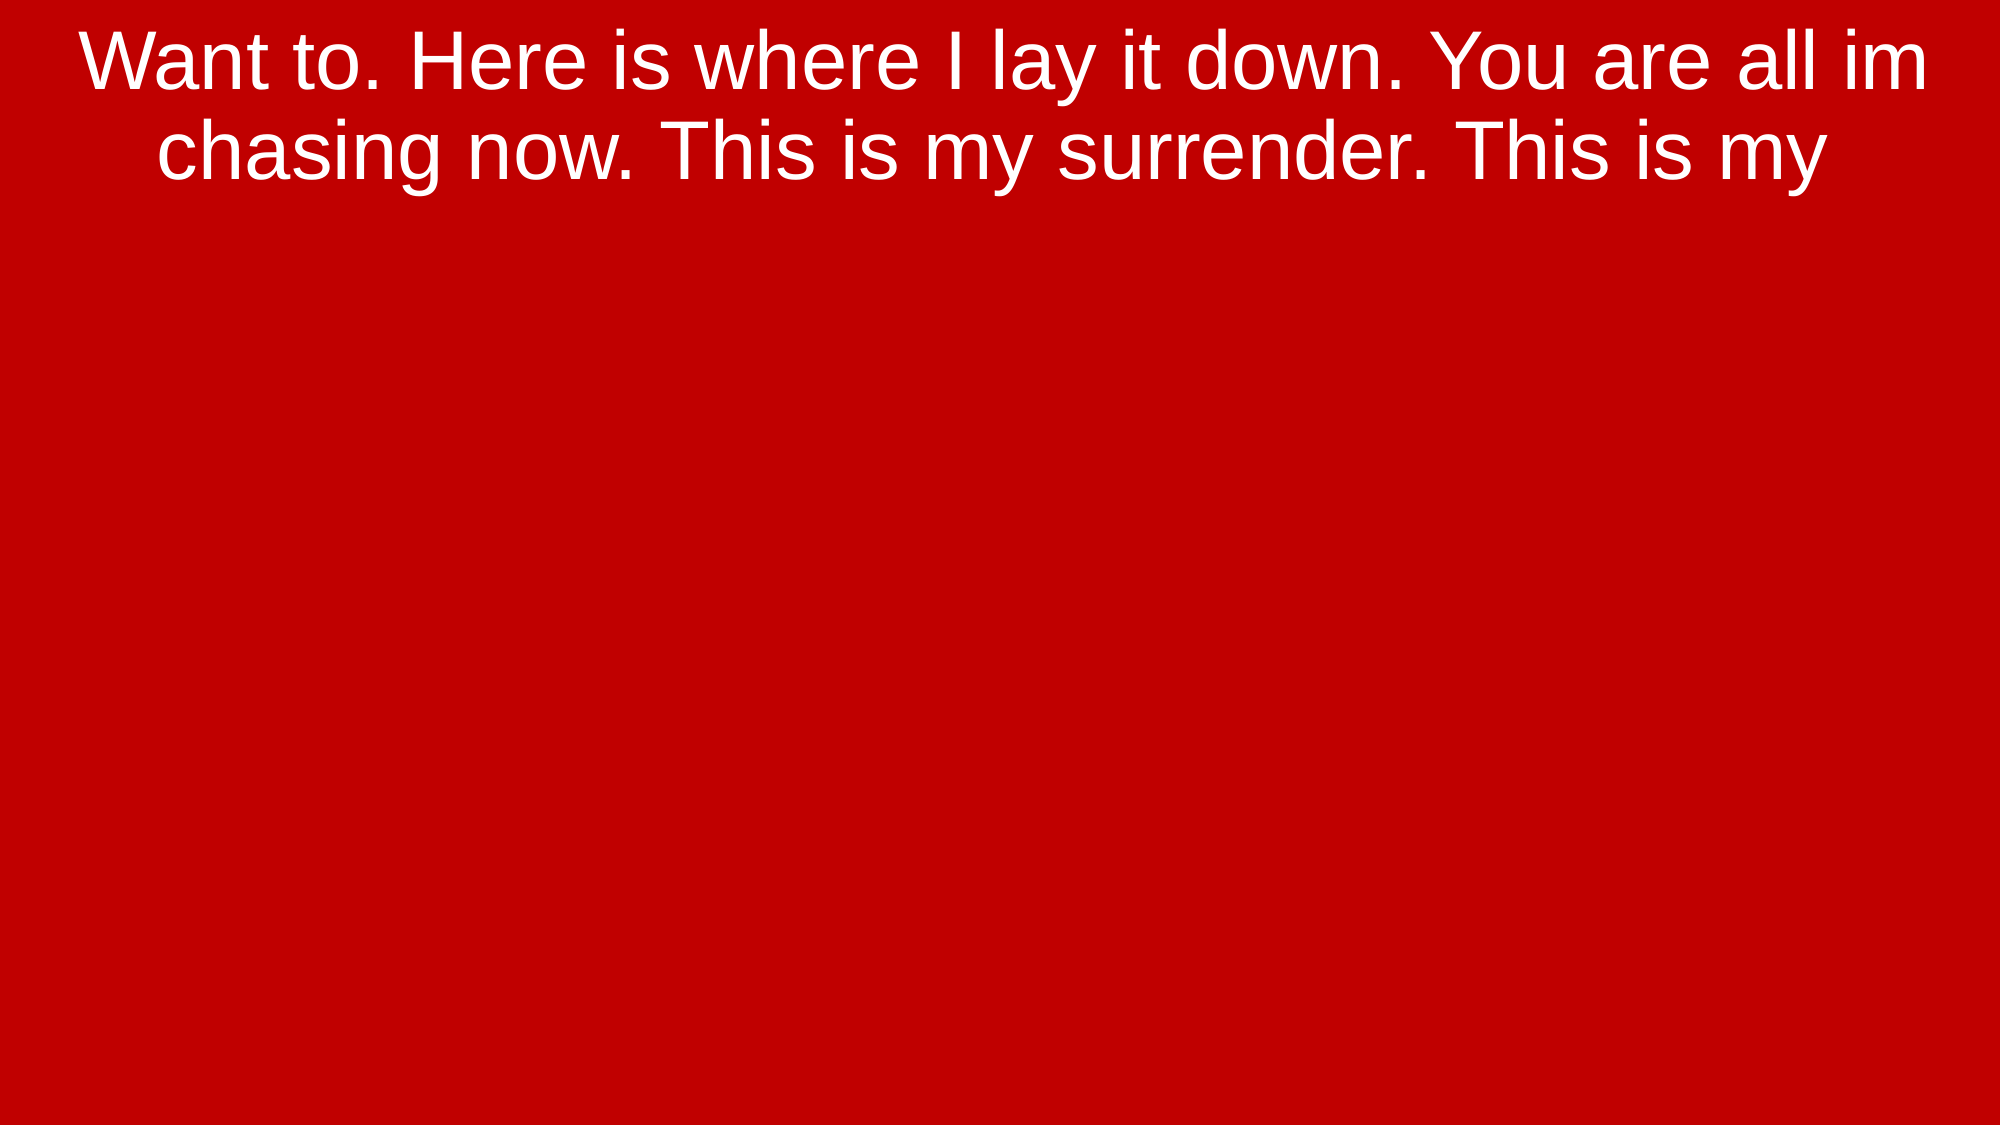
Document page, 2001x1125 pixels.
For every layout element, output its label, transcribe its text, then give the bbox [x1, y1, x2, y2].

list Want to. Here is where I lay it down. You are all im chasing now. This is my surrender. This is my [10, 9, 2000, 784]
